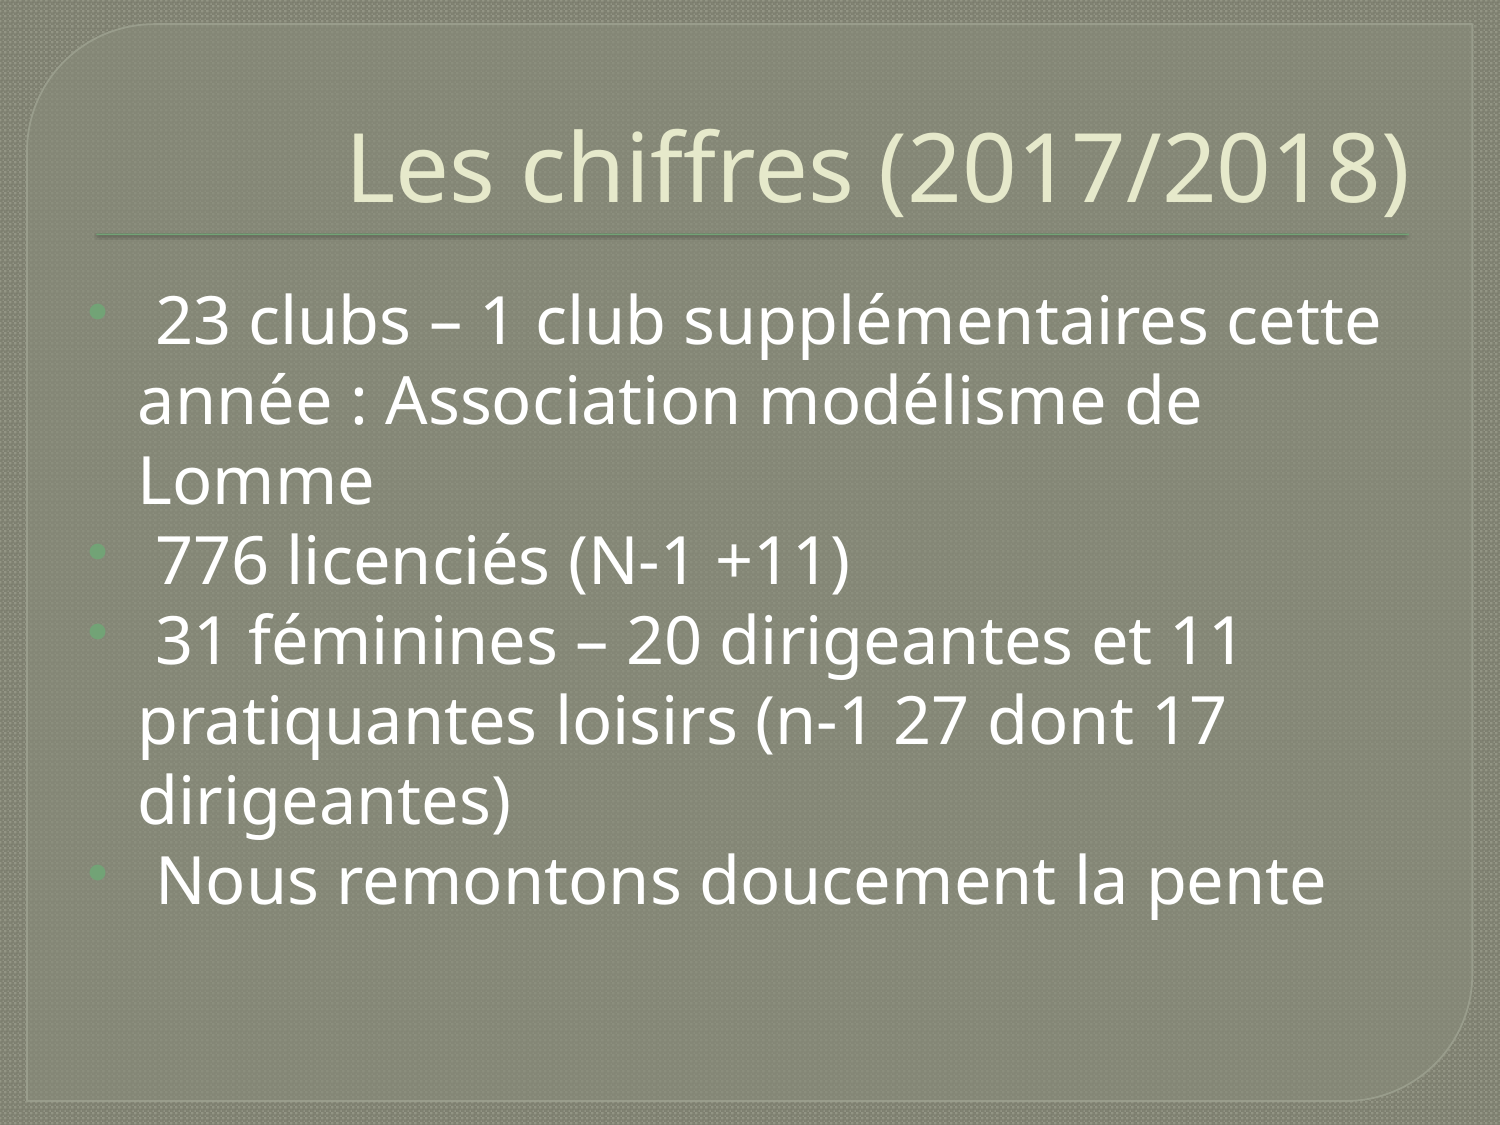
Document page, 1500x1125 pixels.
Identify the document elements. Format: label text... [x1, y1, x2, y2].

list 23 clubs – 1 club supplémentaires cette année : Association modélisme de Lomme 776 licenciés (N-1 +11) 31 féminines – 20 dirigeantes et 11 pratiquantes loisirs (n-1 27 dont 17 dirigeantes) Nous remontons doucement la pente [75, 270, 1425, 1013]
title Les chiffres (2017/2018) [75, 41, 1425, 230]
